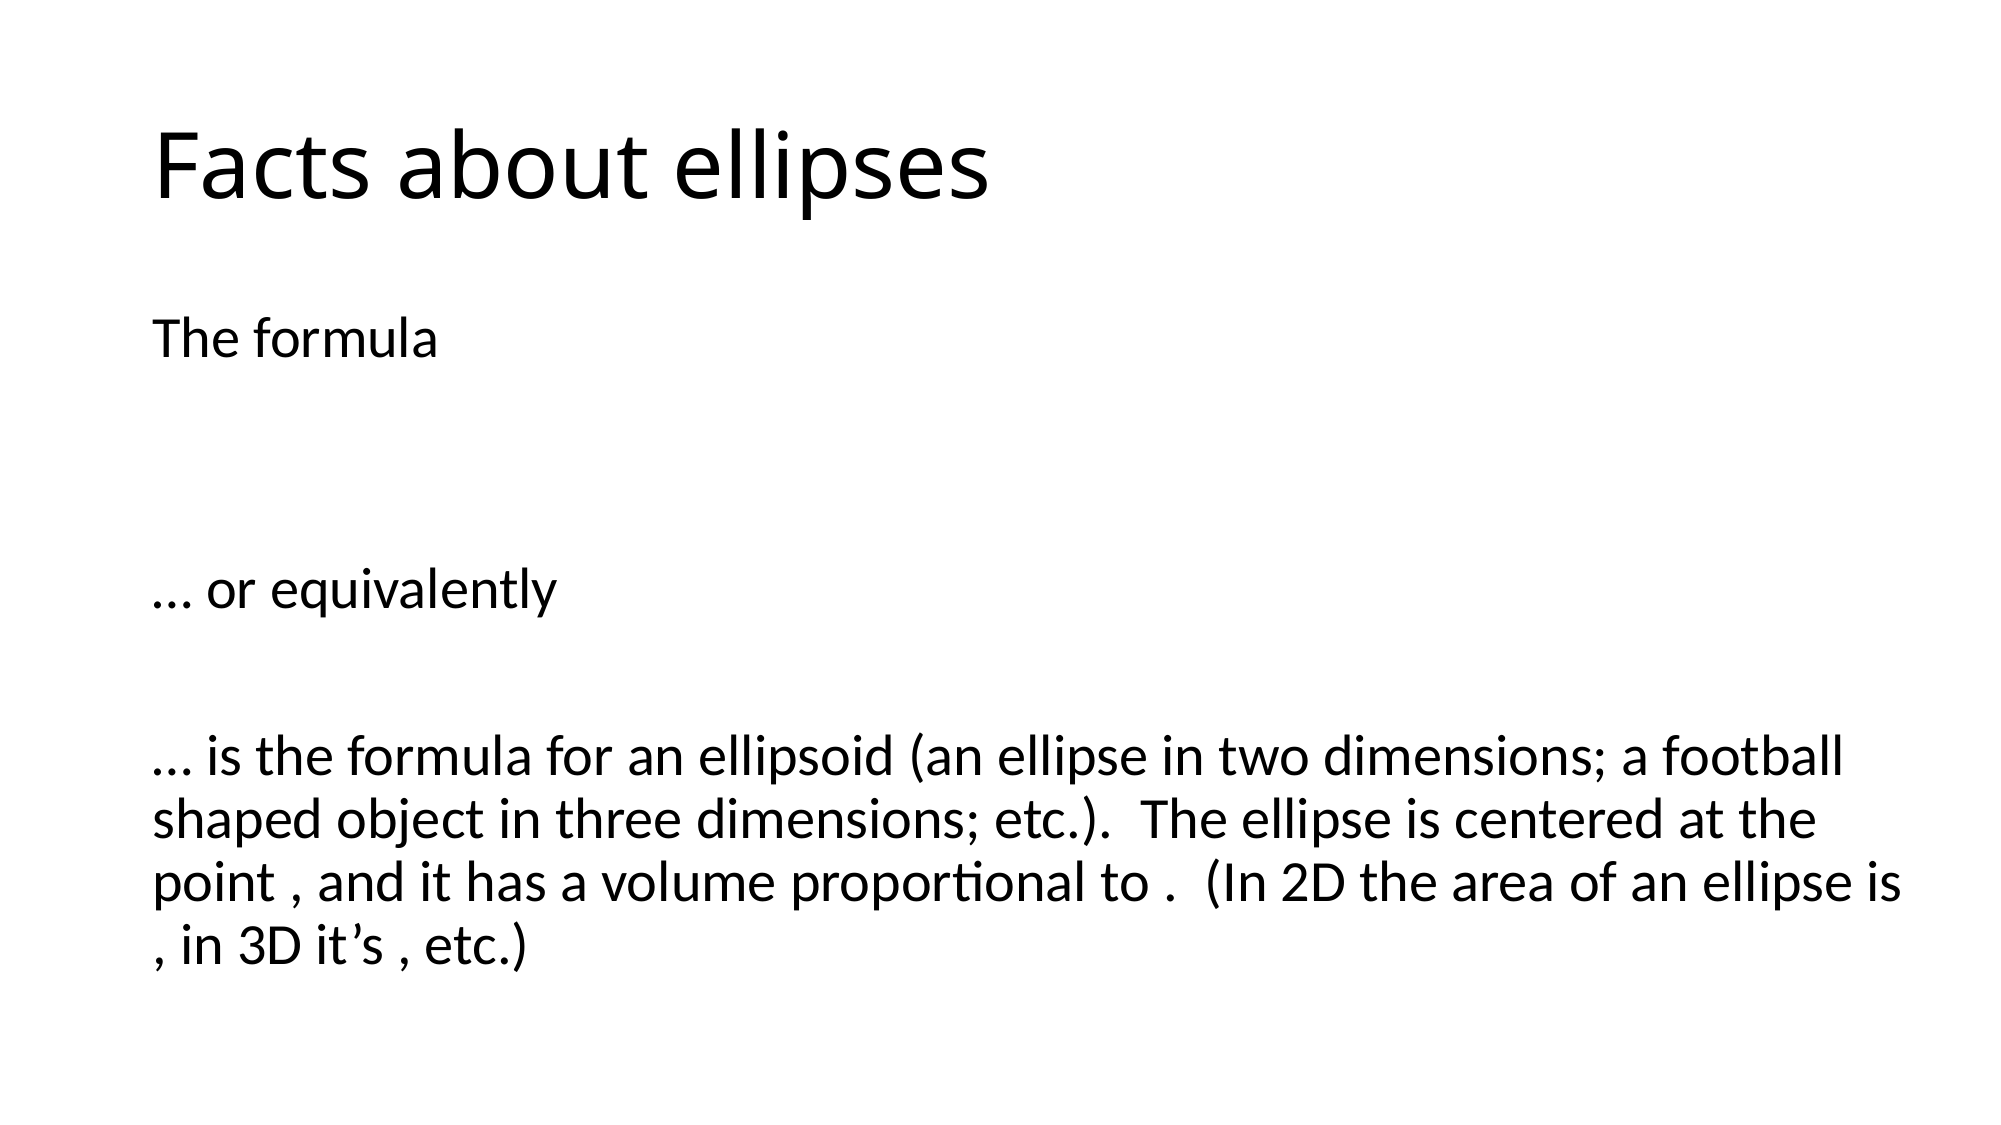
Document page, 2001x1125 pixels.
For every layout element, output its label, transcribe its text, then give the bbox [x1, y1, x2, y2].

title Facts about ellipses [137, 59, 1863, 278]
